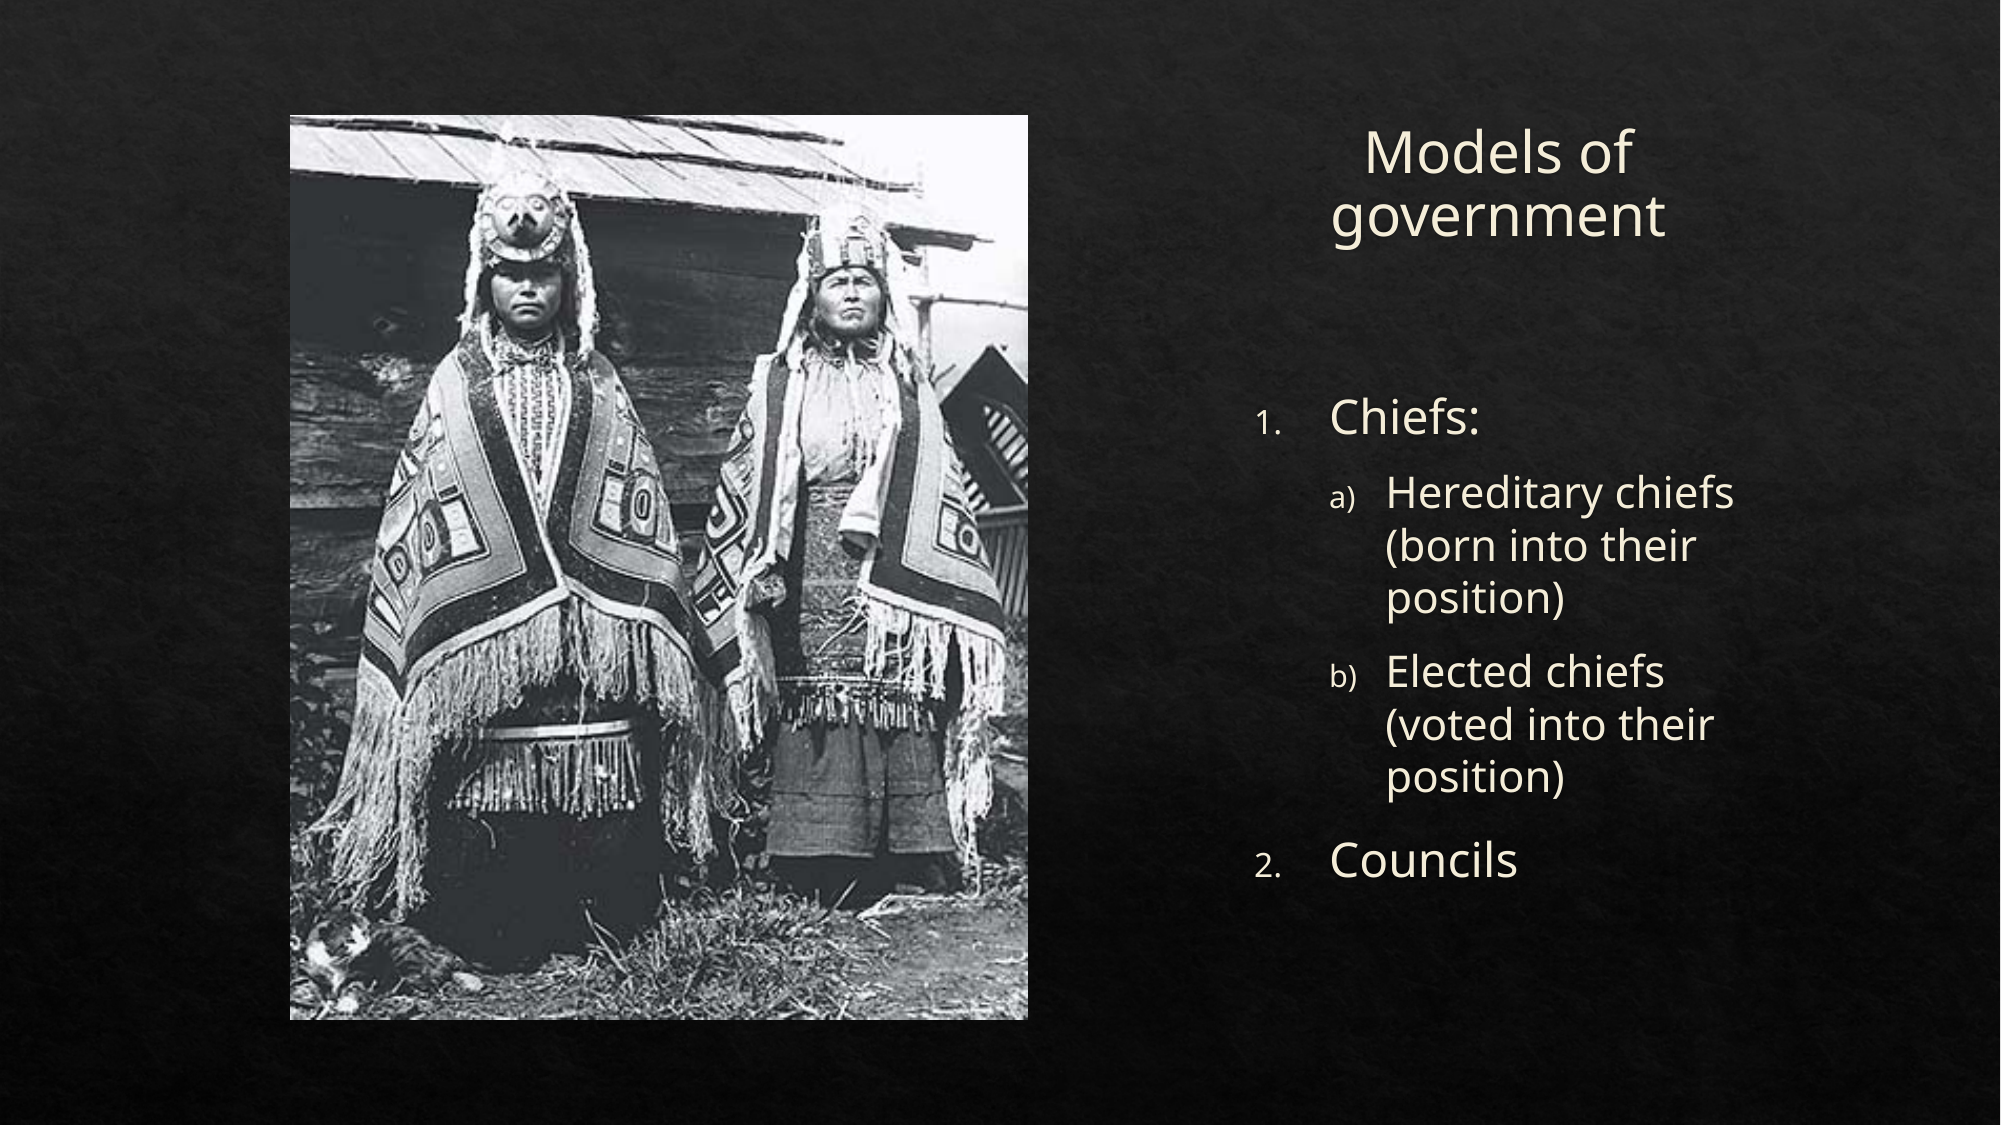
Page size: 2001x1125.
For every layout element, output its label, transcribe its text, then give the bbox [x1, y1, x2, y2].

list Chiefs: Hereditary chiefs (born into their position) Elected chiefs (voted into their position) Councils [1239, 372, 1758, 1020]
picture [289, 115, 1028, 1020]
title Models of government [1239, 116, 1758, 332]
